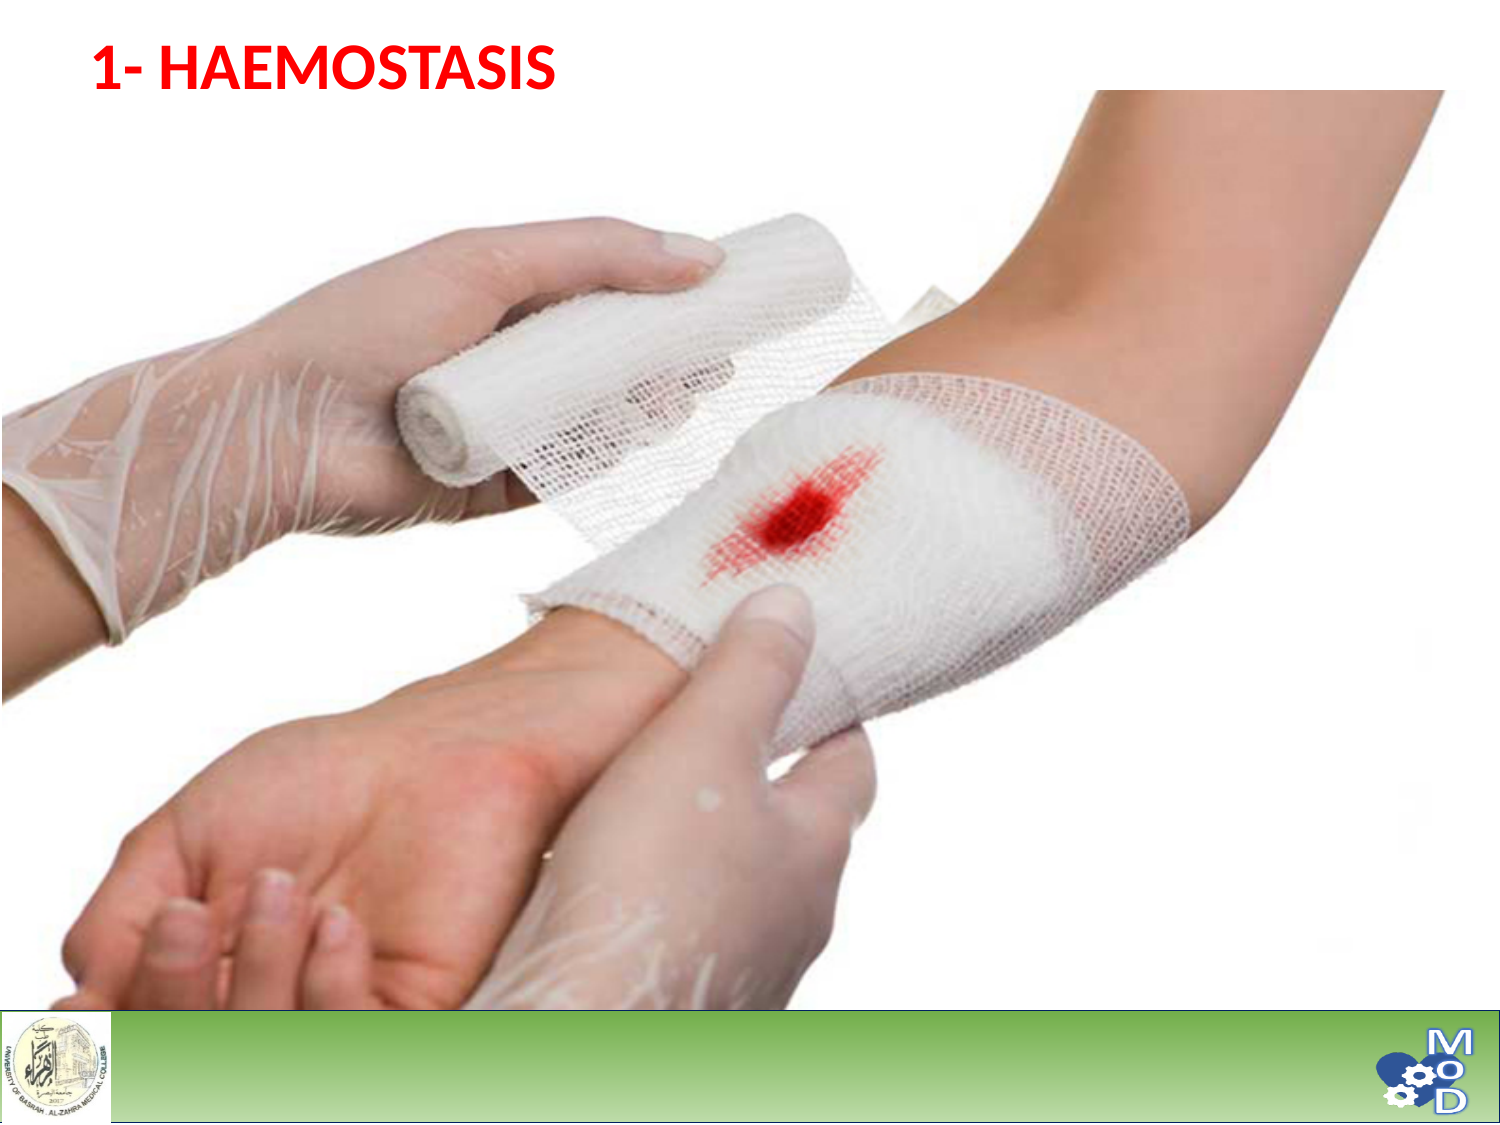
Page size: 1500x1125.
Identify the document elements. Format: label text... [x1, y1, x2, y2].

picture [1, 1012, 111, 1123]
text_box [0, 1010, 1358, 1123]
picture [2, 90, 1500, 1125]
text_box 1- HAEMOSTASIS [74, 14, 1425, 90]
